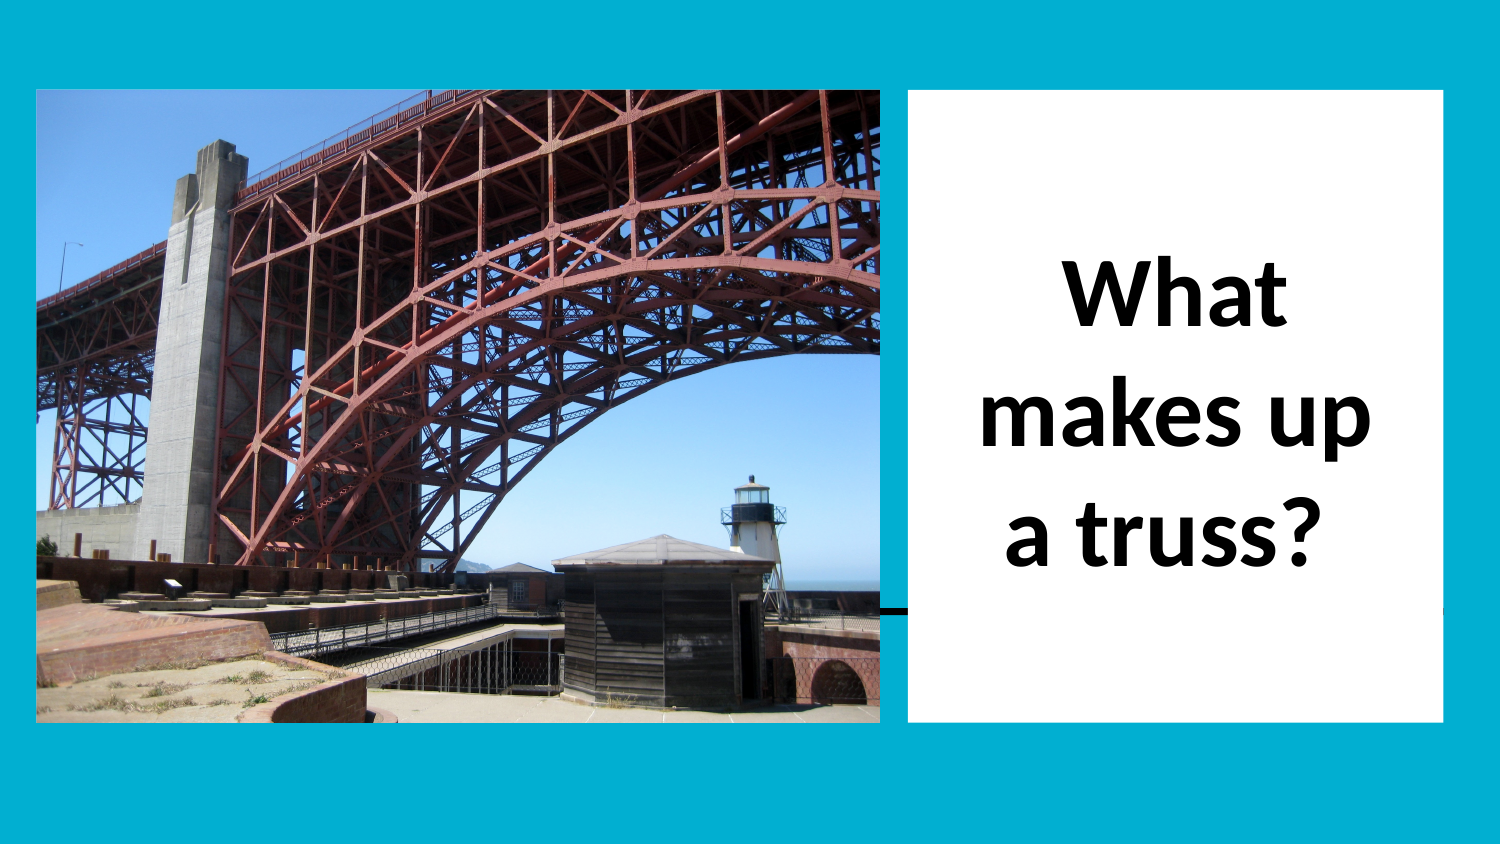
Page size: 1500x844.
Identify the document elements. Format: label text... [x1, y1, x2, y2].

title What makes up a truss? [907, 89, 1444, 723]
picture [37, 0, 879, 829]
